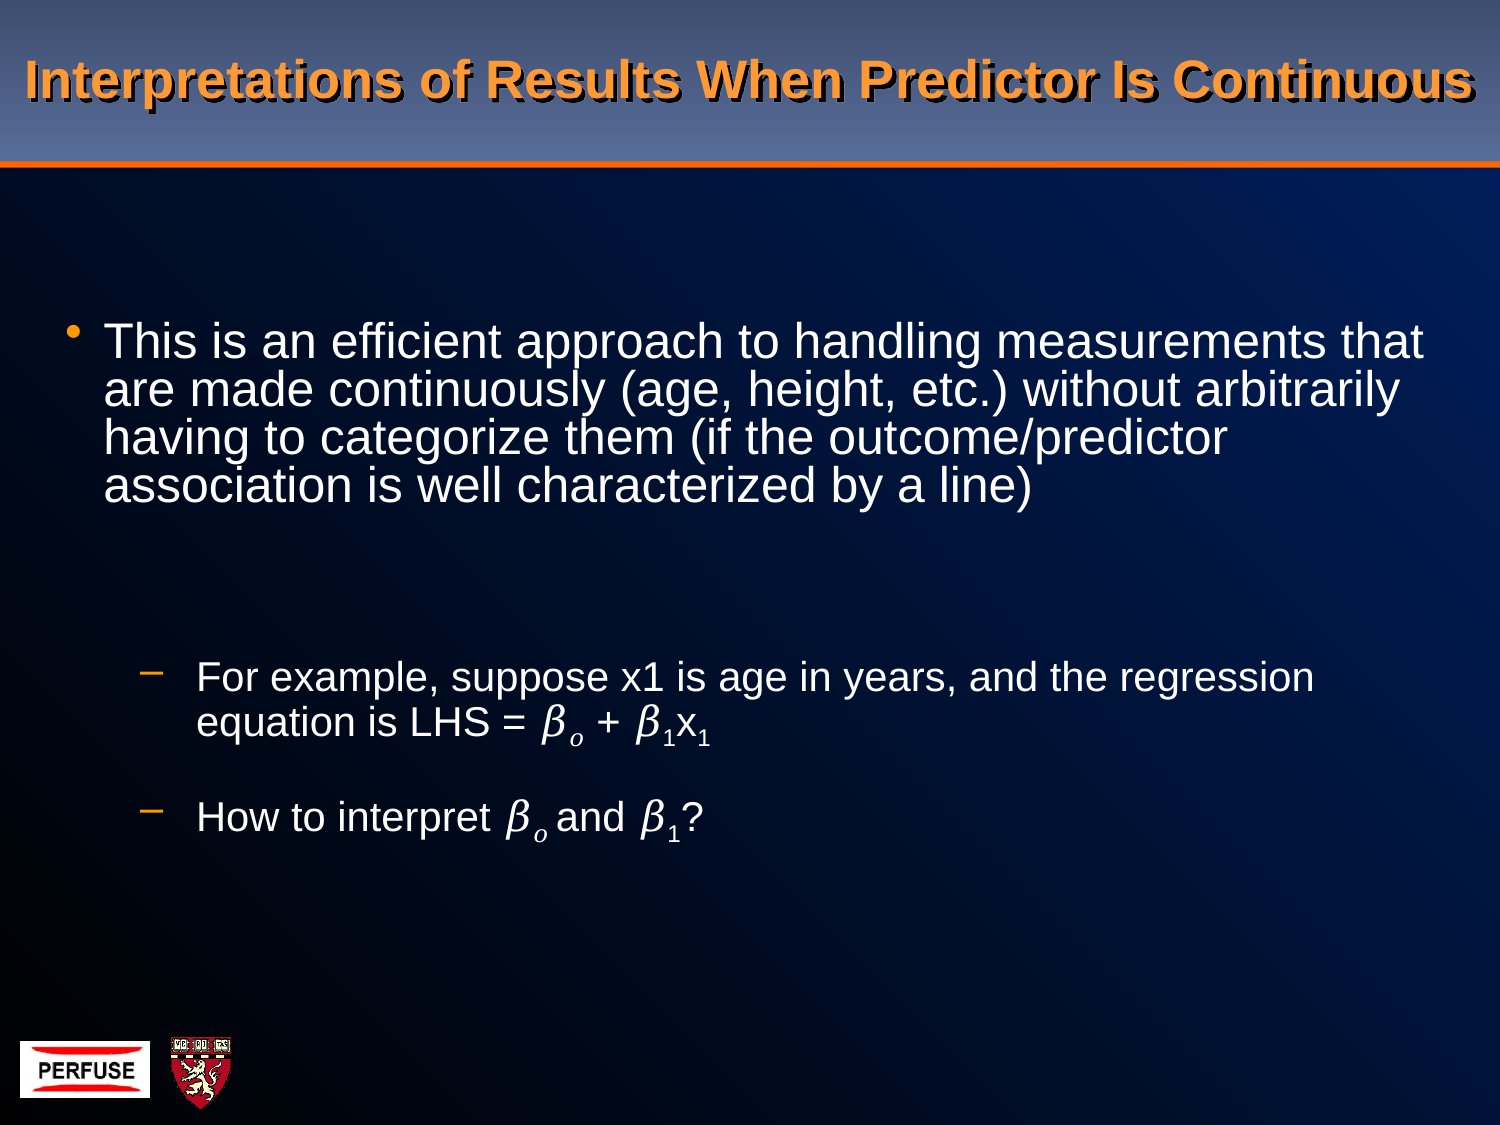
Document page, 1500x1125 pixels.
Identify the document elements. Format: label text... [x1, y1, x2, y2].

list This is an efficient approach to handling measurements that are made continuously (age, height, etc.) without arbitrarily having to categorize them (if the outcome/predictor association is well characterized by a line) For example, suppose x1 is age in years, and the regression equation is LHS = 𝛽𝑜 + 𝛽1x1 How to interpret 𝛽𝑜 and 𝛽1? [49, 312, 1451, 988]
title Interpretations of Results When Predictor Is Continuous [0, 0, 1500, 164]
picture [20, 1041, 150, 1098]
picture [168, 1034, 234, 1110]
